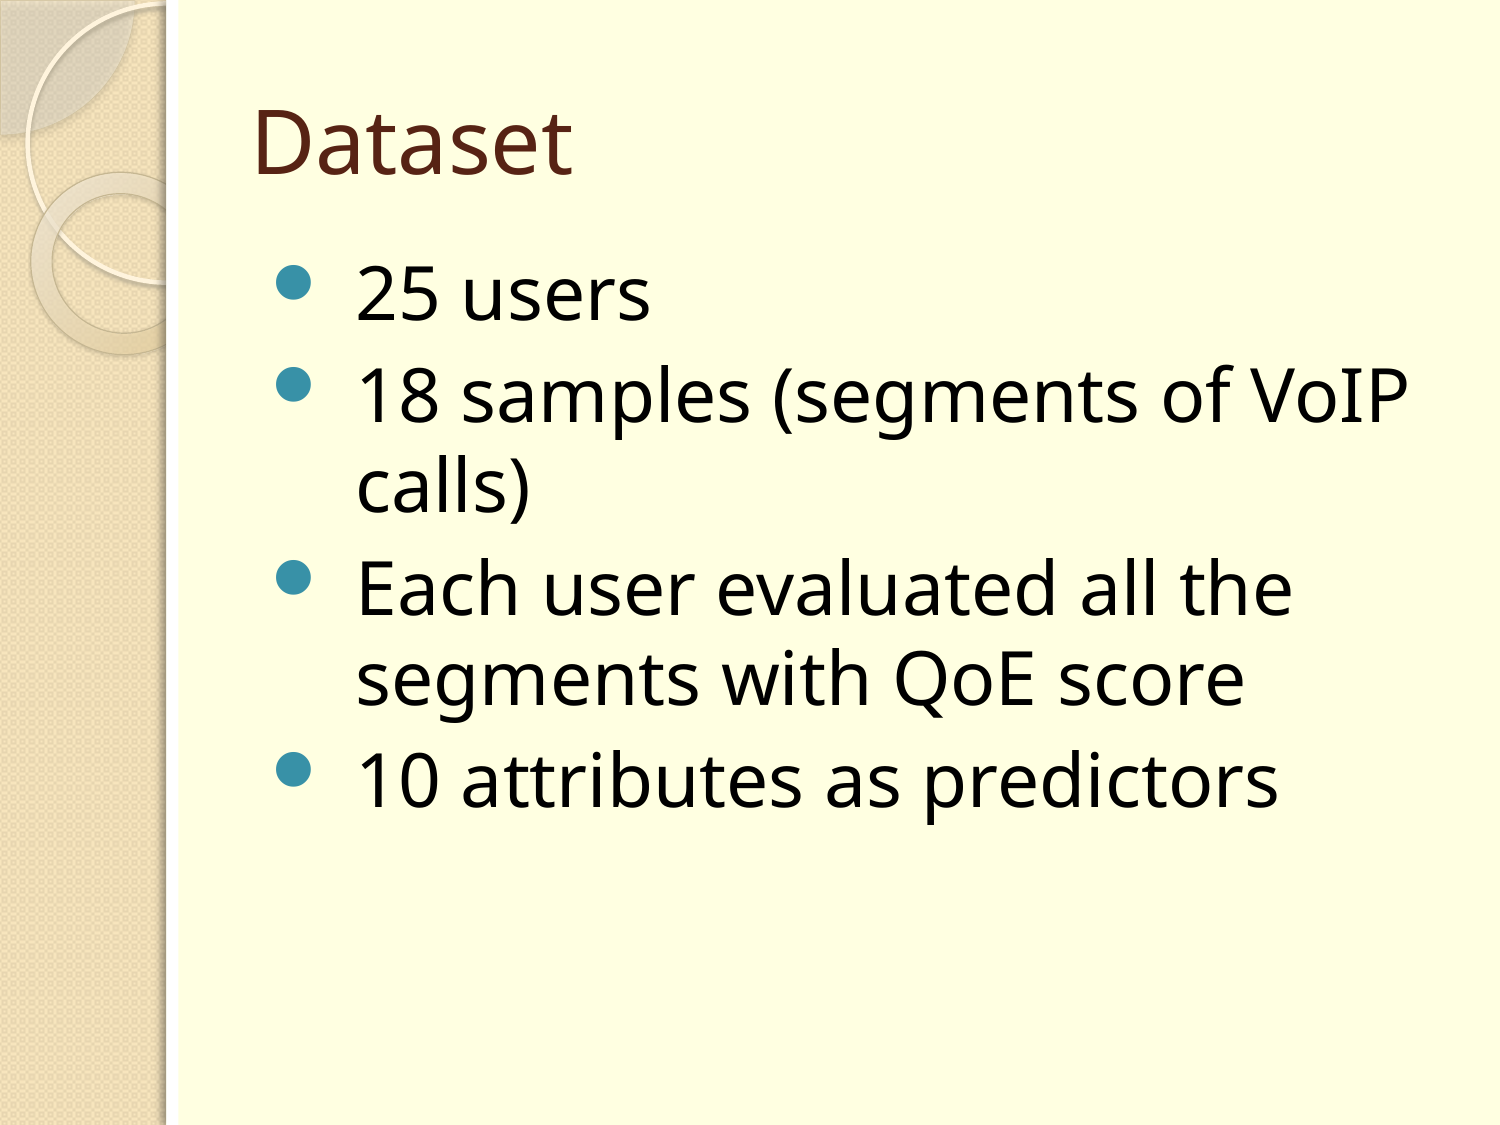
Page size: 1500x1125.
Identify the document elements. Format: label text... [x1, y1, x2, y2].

list 25 users 18 samples (segments of VoIP calls) Each user evaluated all the segments with QoE score 10 attributes as predictors [235, 237, 1466, 1025]
title Dataset [235, 45, 1466, 233]
